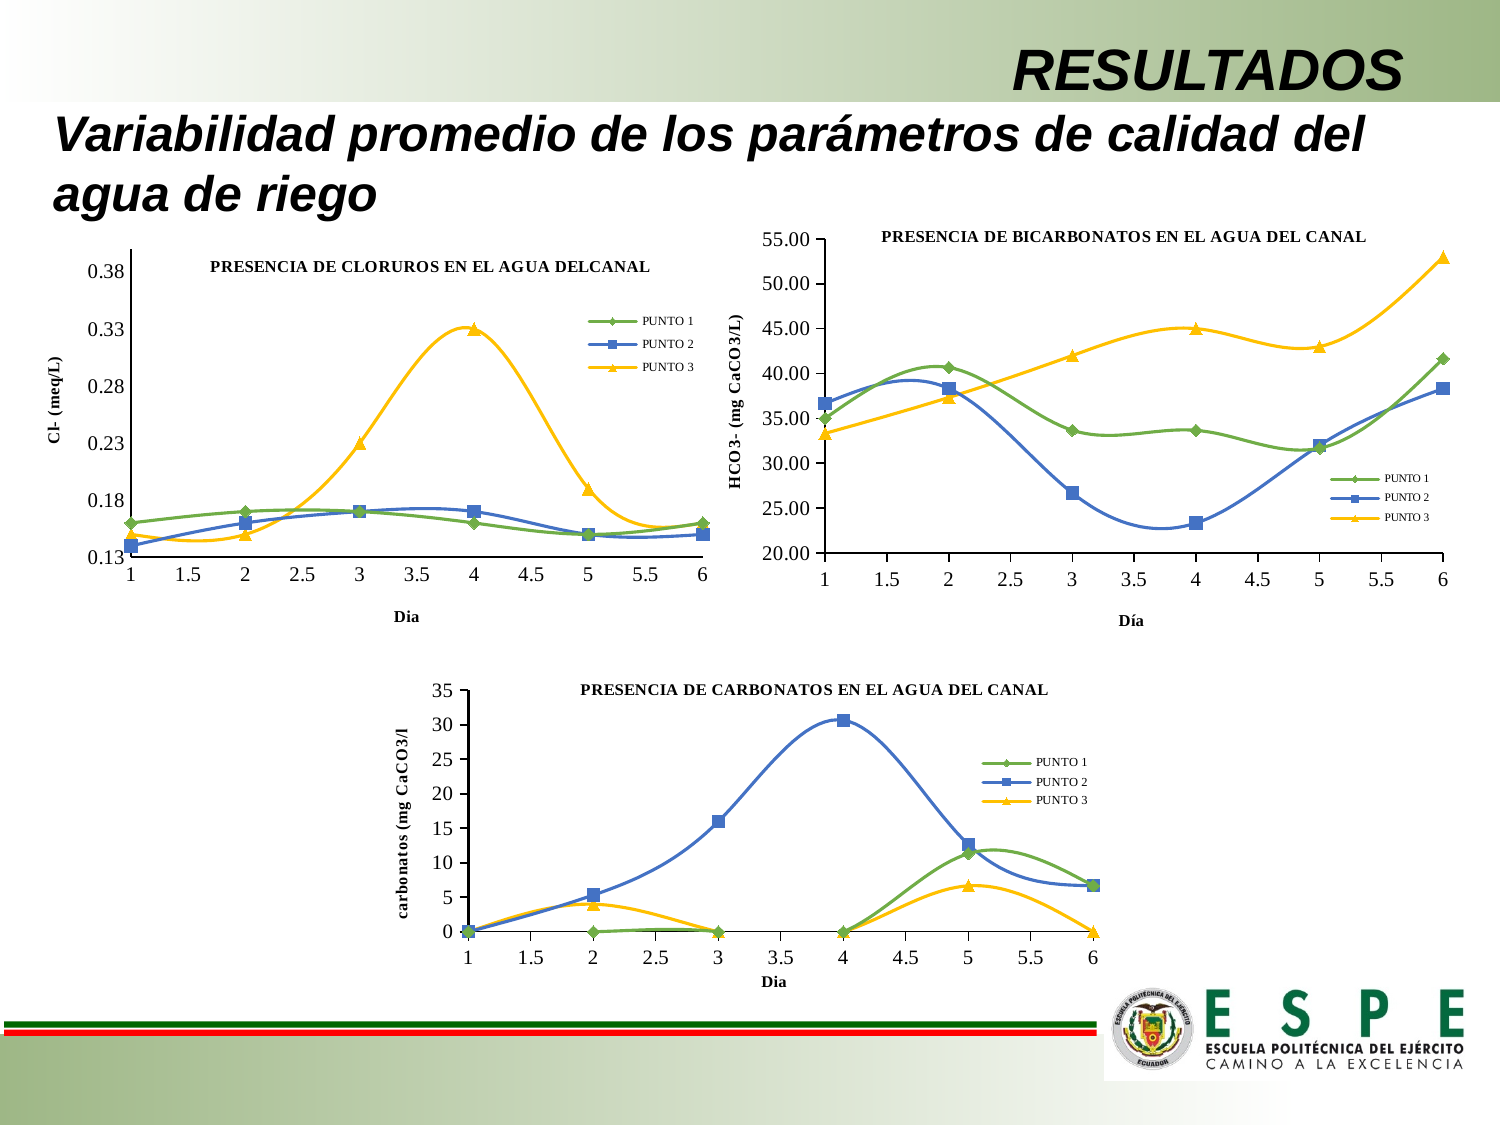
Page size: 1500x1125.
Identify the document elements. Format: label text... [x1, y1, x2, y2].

picture [1104, 976, 1483, 1081]
title RESULTADOS Variabilidad promedio de los parámetros de calidad del agua de riego [38, 24, 1462, 225]
chart [0, 217, 1462, 647]
chart [356, 649, 1115, 996]
